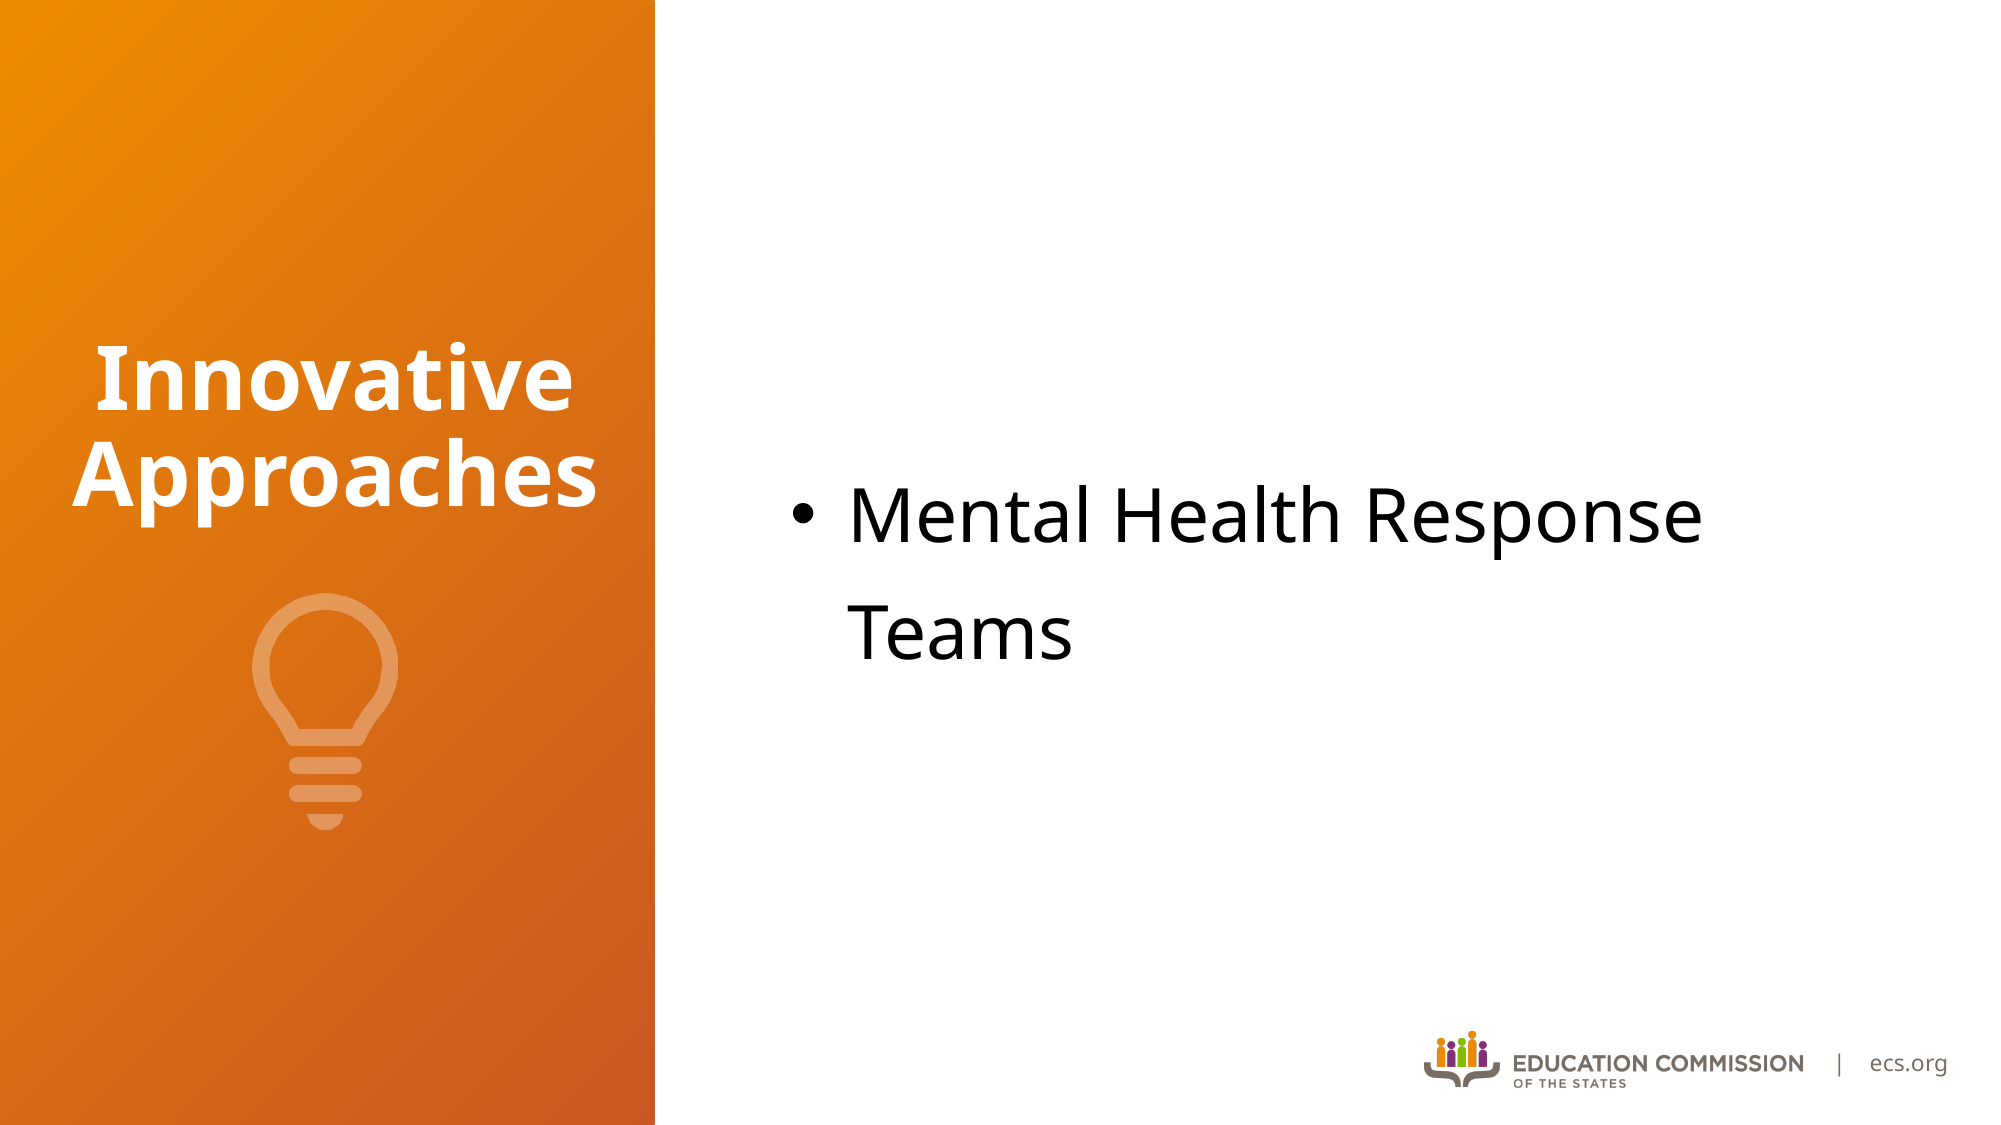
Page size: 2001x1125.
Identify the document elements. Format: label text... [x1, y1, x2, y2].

list Mental Health Response Teams [775, 433, 1926, 721]
picture [1406, 1014, 1819, 1104]
title Innovative Approaches [42, 51, 629, 808]
picture [190, 576, 460, 847]
